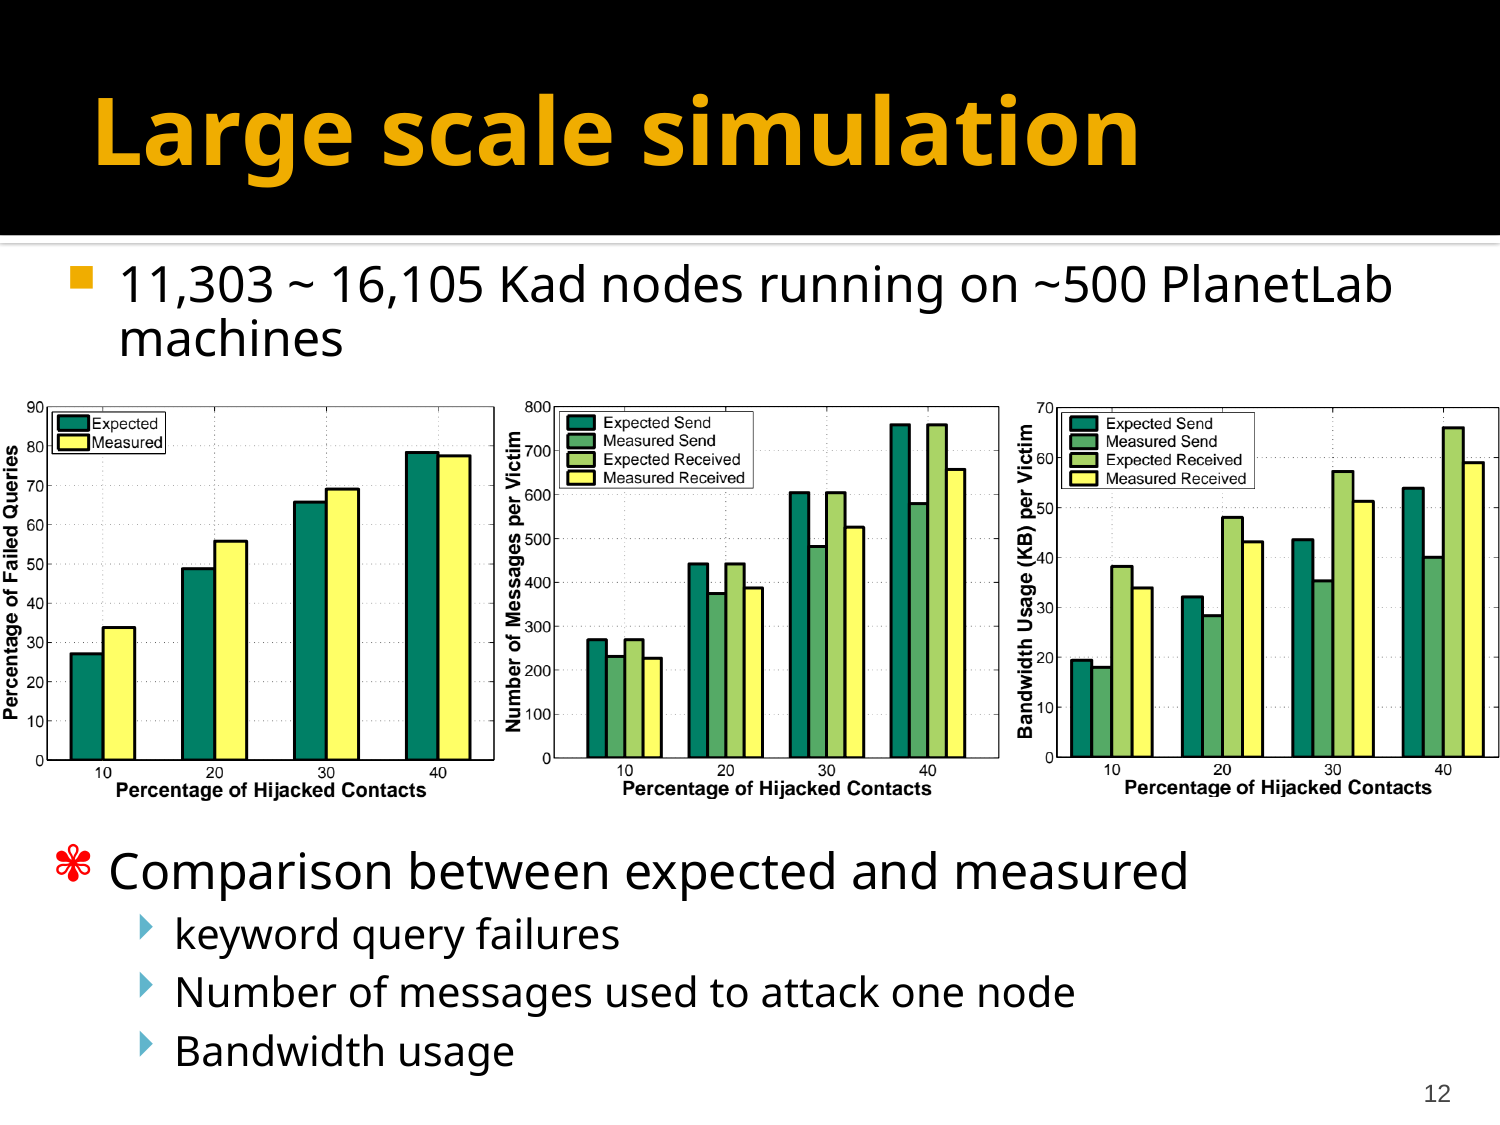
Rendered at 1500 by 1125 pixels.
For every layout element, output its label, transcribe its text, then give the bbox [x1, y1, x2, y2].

picture [0, 394, 1001, 802]
title Large scale simulation [75, 25, 1425, 231]
slide_number 12 [1345, 1062, 1467, 1108]
list 11,303 ~ 16,105 Kad nodes running on ~500 PlanetLab machines [37, 244, 1463, 395]
text_box Comparison between expected and measured keyword query failures Number of messages used to attack one node Bandwidth usage [37, 831, 1463, 982]
picture [1012, 395, 1500, 797]
